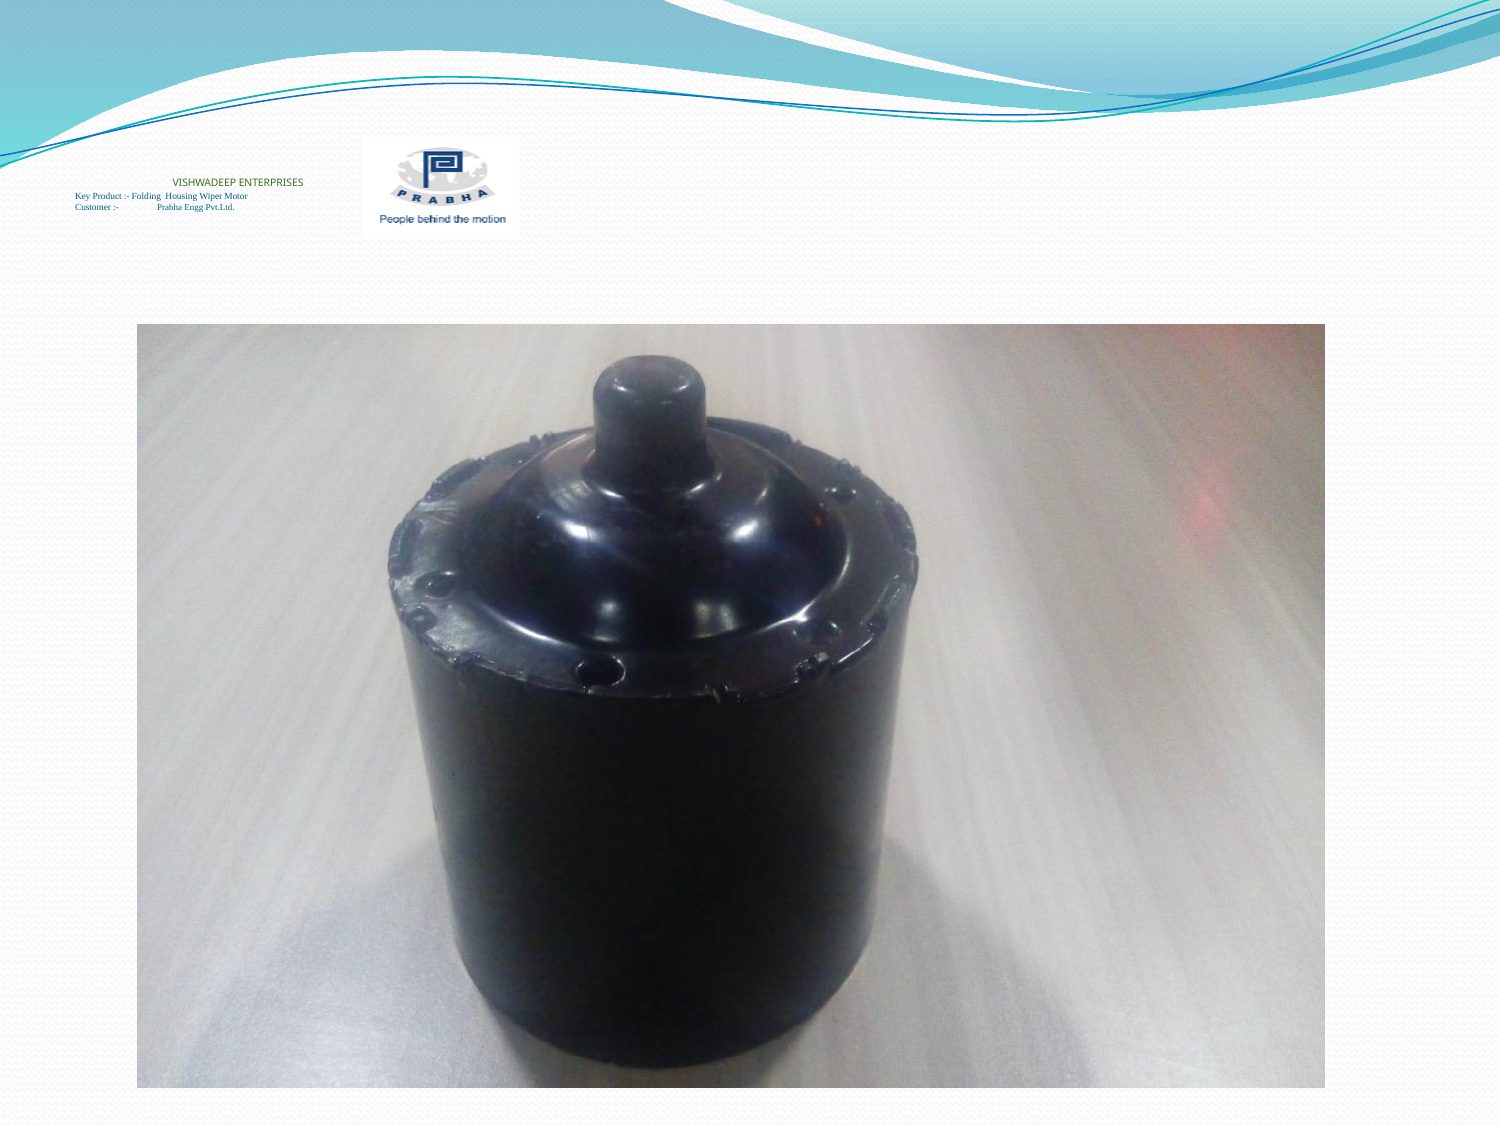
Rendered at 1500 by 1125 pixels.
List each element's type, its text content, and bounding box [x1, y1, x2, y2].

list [137, 324, 1326, 1088]
title VISHWADEEP ENTERPRISES Key Product :- Folding Housing Wiper Motor Customer :- Prabha Engg Pvt.Ltd. [75, 62, 1425, 213]
picture [362, 137, 519, 238]
